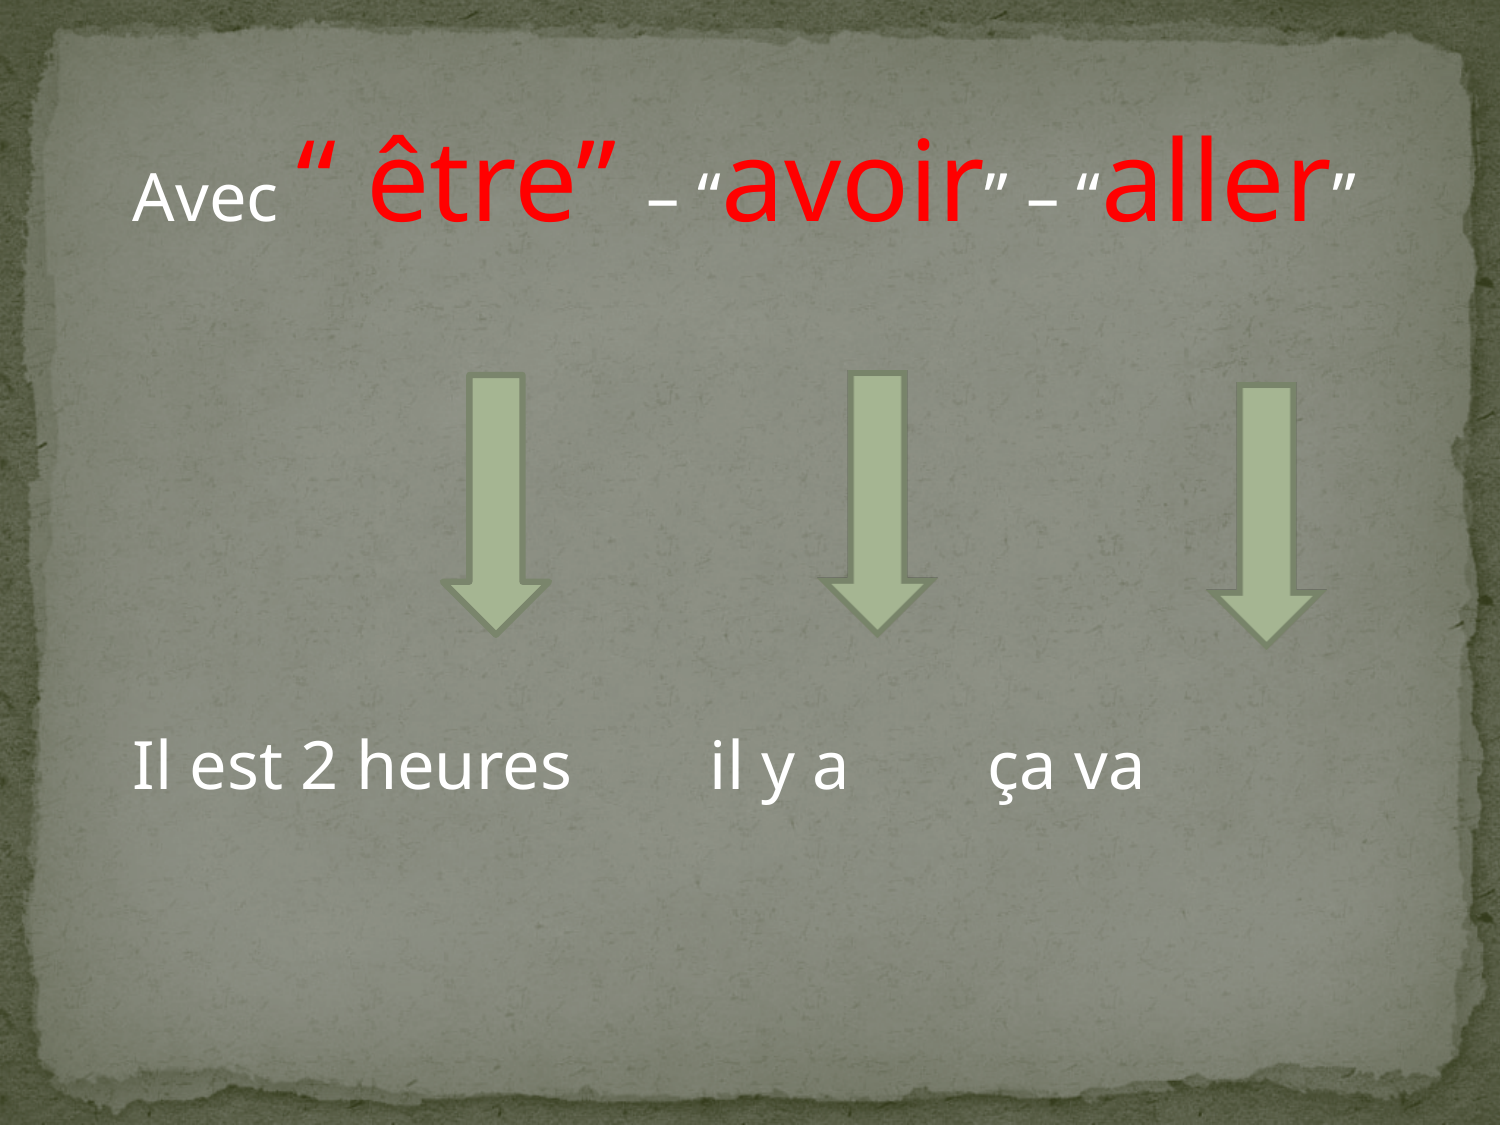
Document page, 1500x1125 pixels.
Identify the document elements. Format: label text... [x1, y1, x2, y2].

text_box Il est 2 heures il y a ça va [117, 715, 1436, 811]
picture [1205, 382, 1328, 651]
text_box [439, 371, 552, 638]
picture [816, 370, 939, 639]
text_box Avec “ être” – “avoir” – “aller” [117, 101, 1500, 252]
